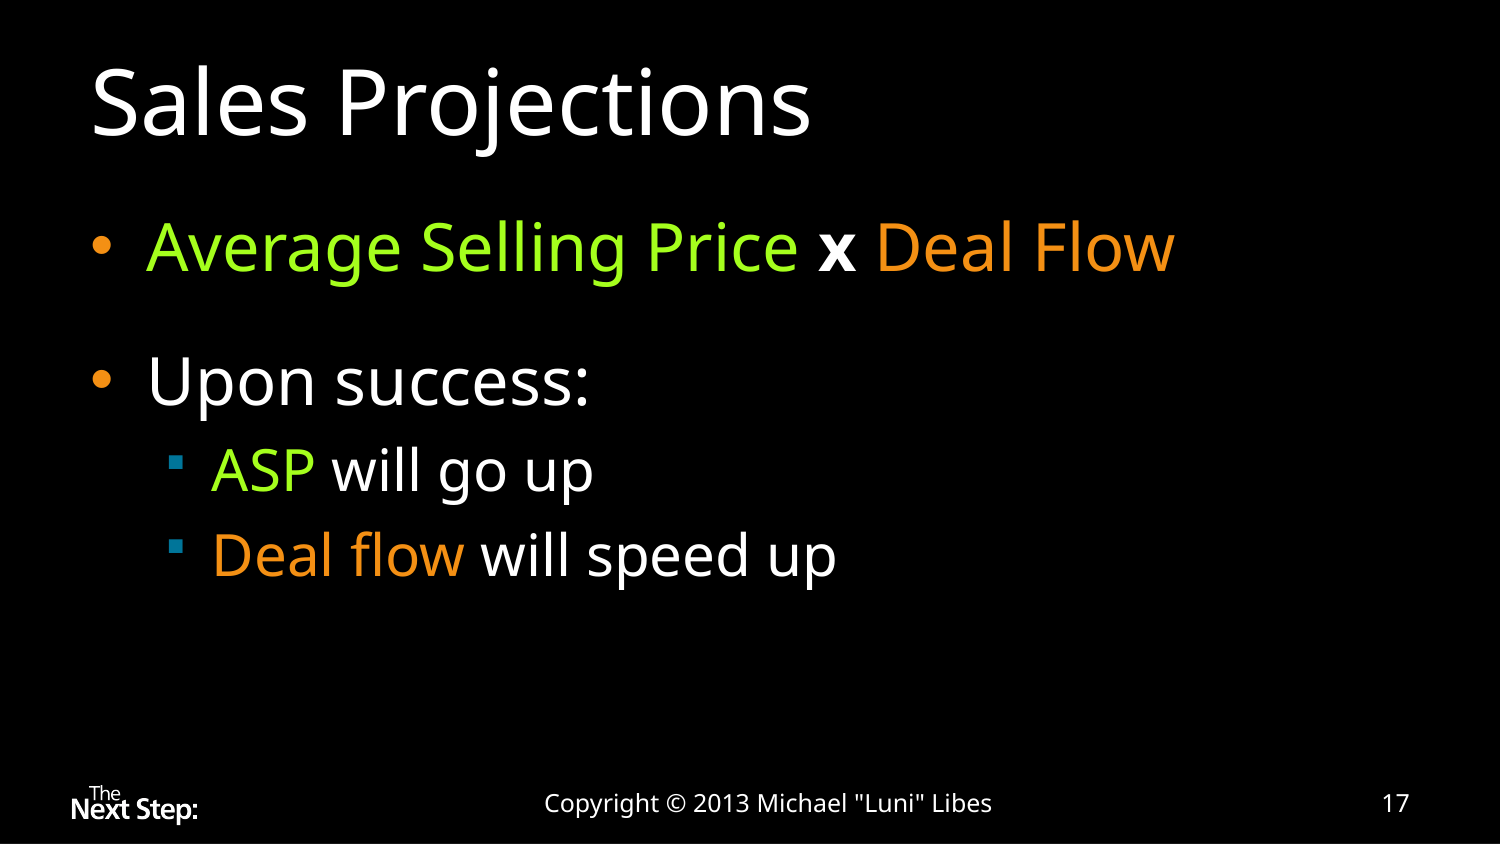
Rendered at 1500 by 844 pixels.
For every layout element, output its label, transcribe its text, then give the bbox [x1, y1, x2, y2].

list Average Selling Price x Deal Flow Upon success: ASP will go up Deal flow will speed up [75, 196, 1425, 754]
title Sales Projections [75, 28, 1425, 169]
footer Copyright © 2013 Michael "Luni" Libes [487, 782, 1050, 827]
slide_number 17 [1074, 782, 1425, 827]
picture [62, 781, 204, 832]
